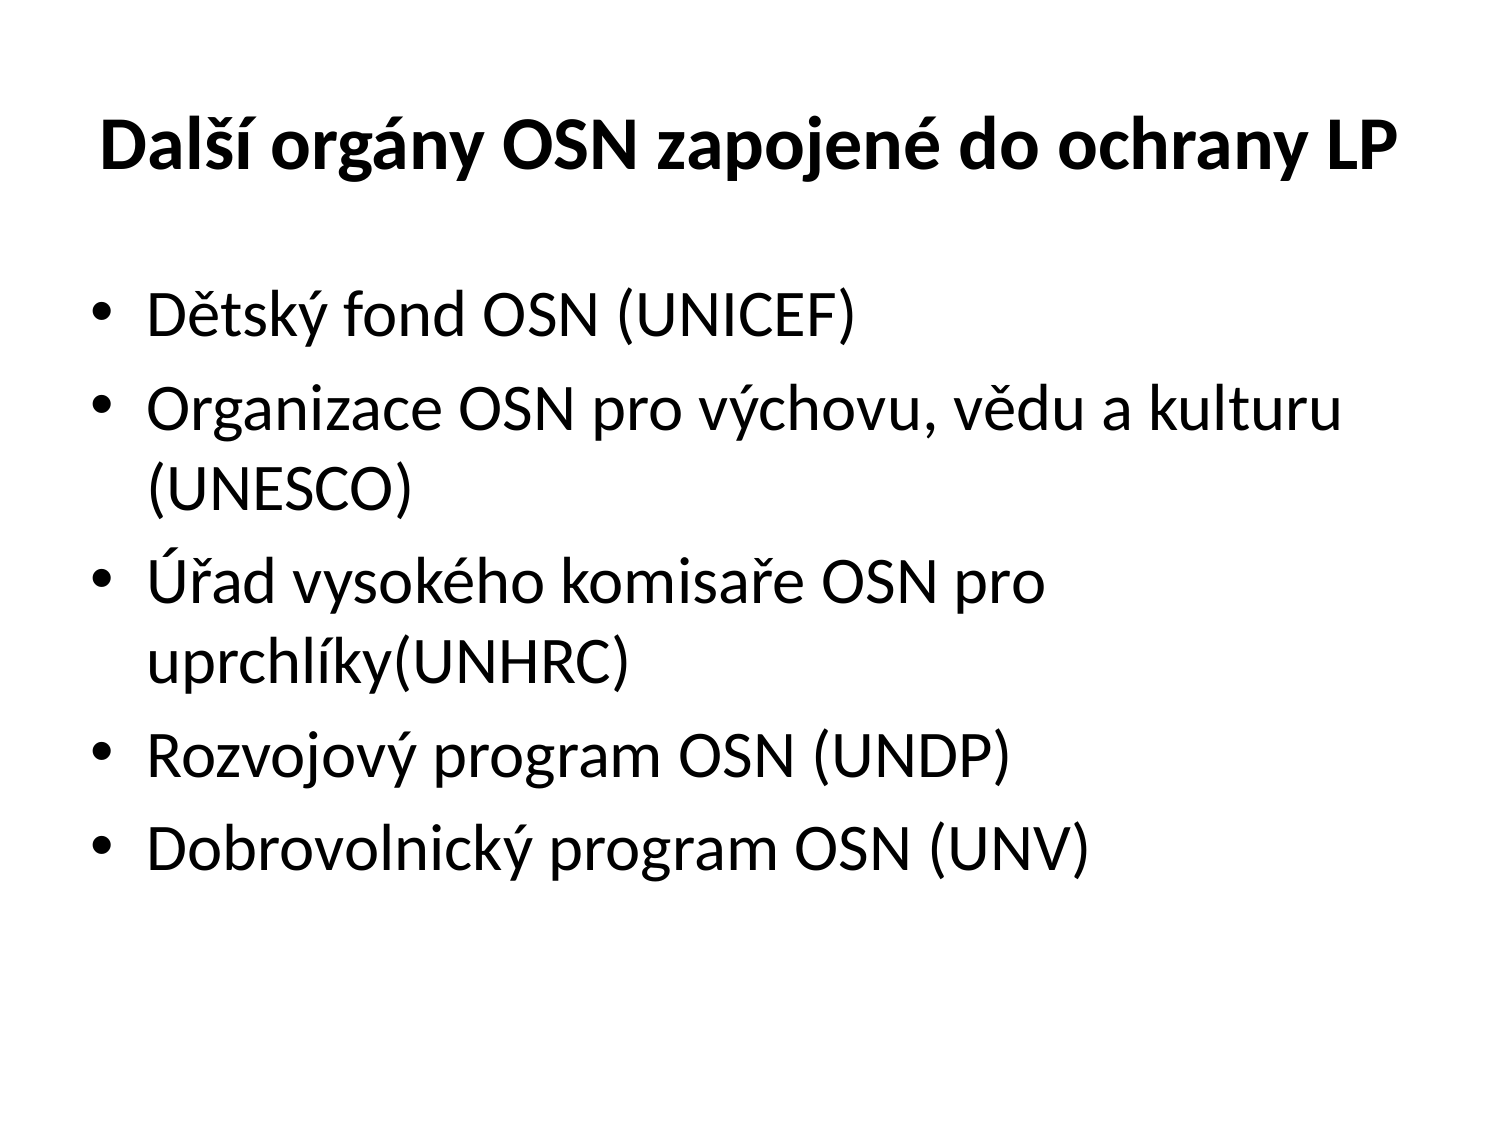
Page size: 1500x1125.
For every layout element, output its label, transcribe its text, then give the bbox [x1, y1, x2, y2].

list Dětský fond OSN (UNICEF) Organizace OSN pro výchovu, vědu a kulturu (UNESCO) Úřad vysokého komisaře OSN pro uprchlíky(UNHRC) Rozvojový program OSN (UNDP) Dobrovolnický program OSN (UNV) [75, 262, 1425, 1005]
title Další orgány OSN zapojené do ochrany LP [75, 45, 1425, 233]
